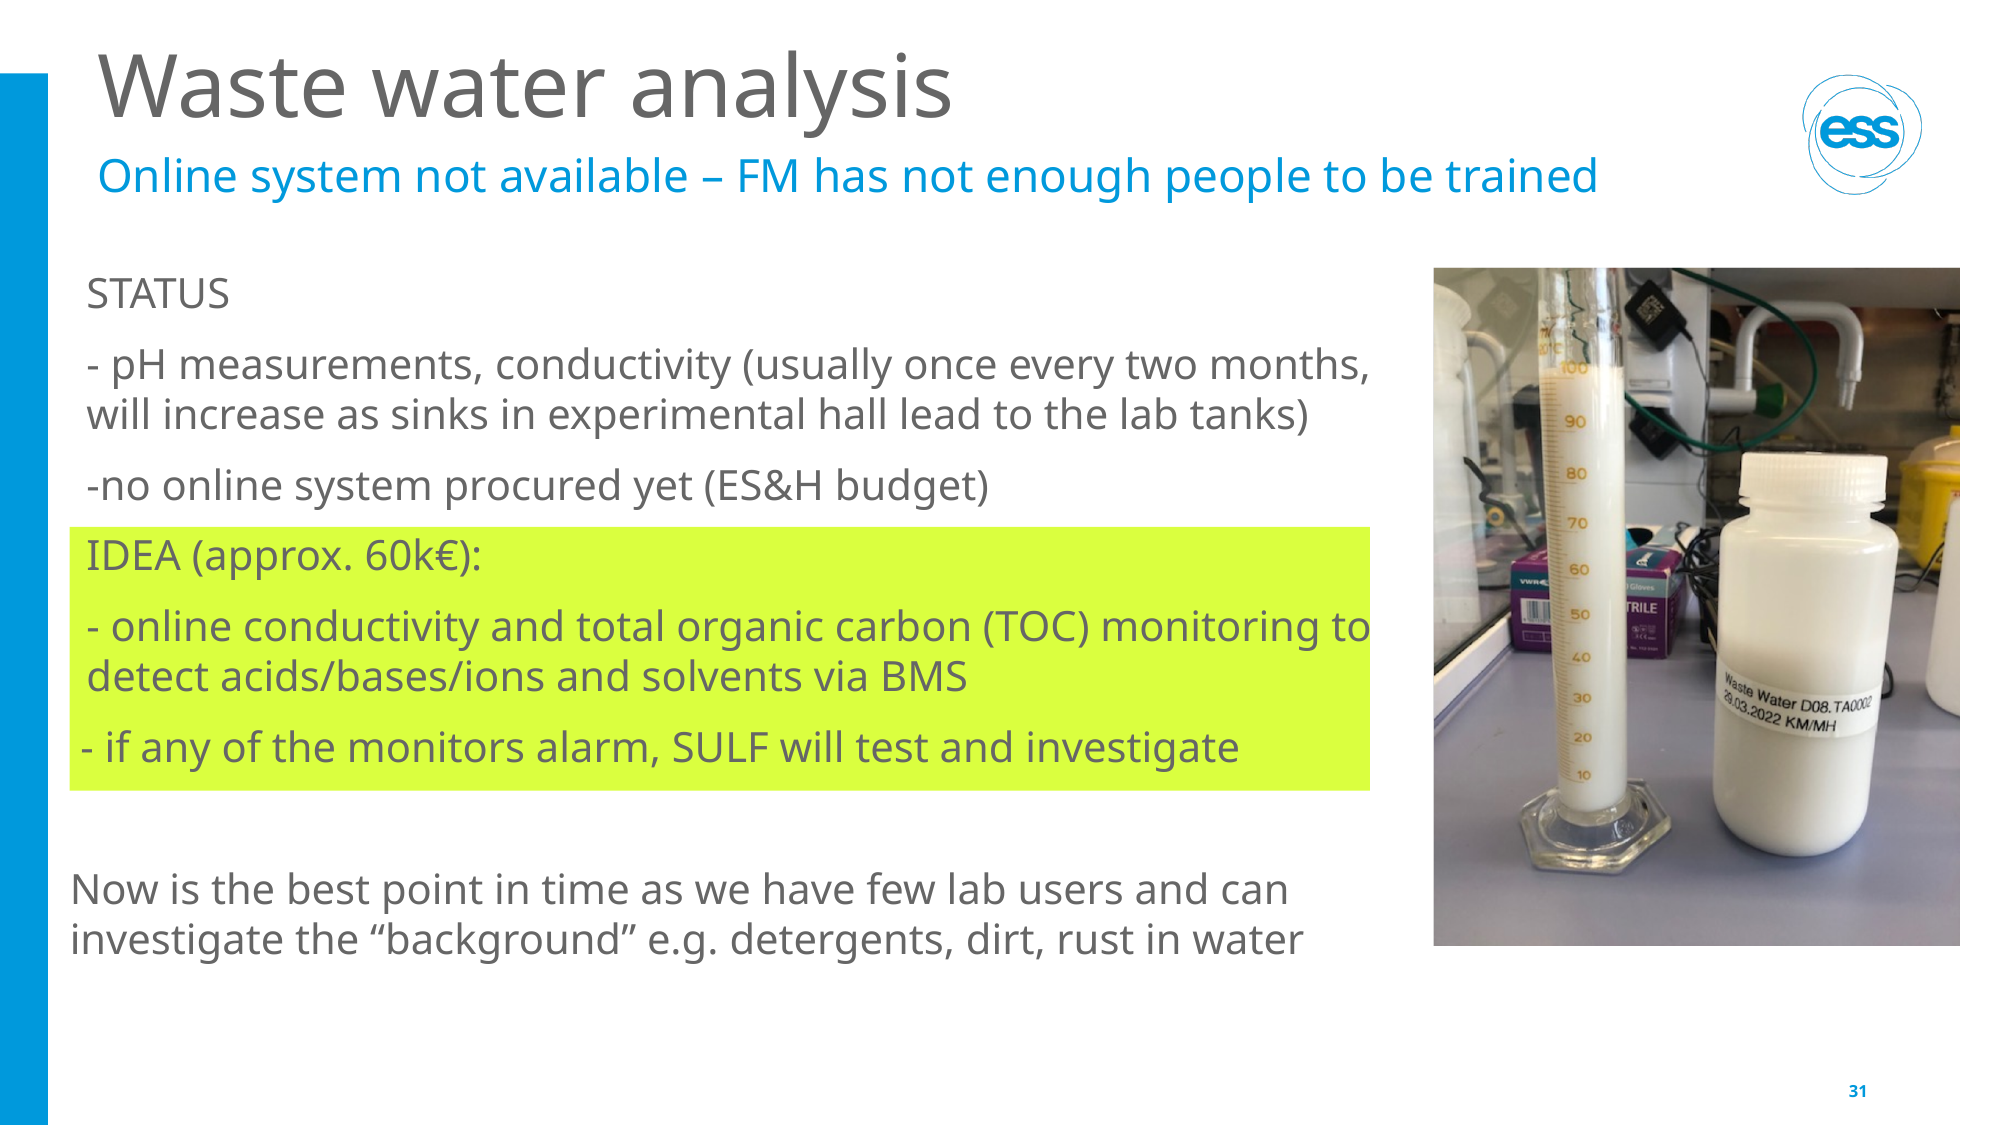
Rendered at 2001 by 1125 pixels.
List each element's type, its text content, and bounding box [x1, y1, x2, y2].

picture [1357, 268, 2000, 946]
slide_number 31 [1432, 1062, 1883, 1123]
list STATUS - pH measurements, conductivity (usually once every two months, will increase as sinks in experimental hall lead to the lab tanks) -no online system procured yet (ES&H budget) IDEA (approx. 60k€): - online conductivity and total organic carbon (TOC) monitoring to detect acids/bases/ions and solvents via BMS - if any of the monitors alarm, SULF will test and investigate Now is the best point in time as we have few lab users and can investigate the “background” e.g. detergents, dirt, rust in water [69, 259, 1433, 1078]
list Online system not available – FM has not enough people to be trained [82, 144, 1618, 228]
title Waste water analysis [82, 34, 1618, 143]
